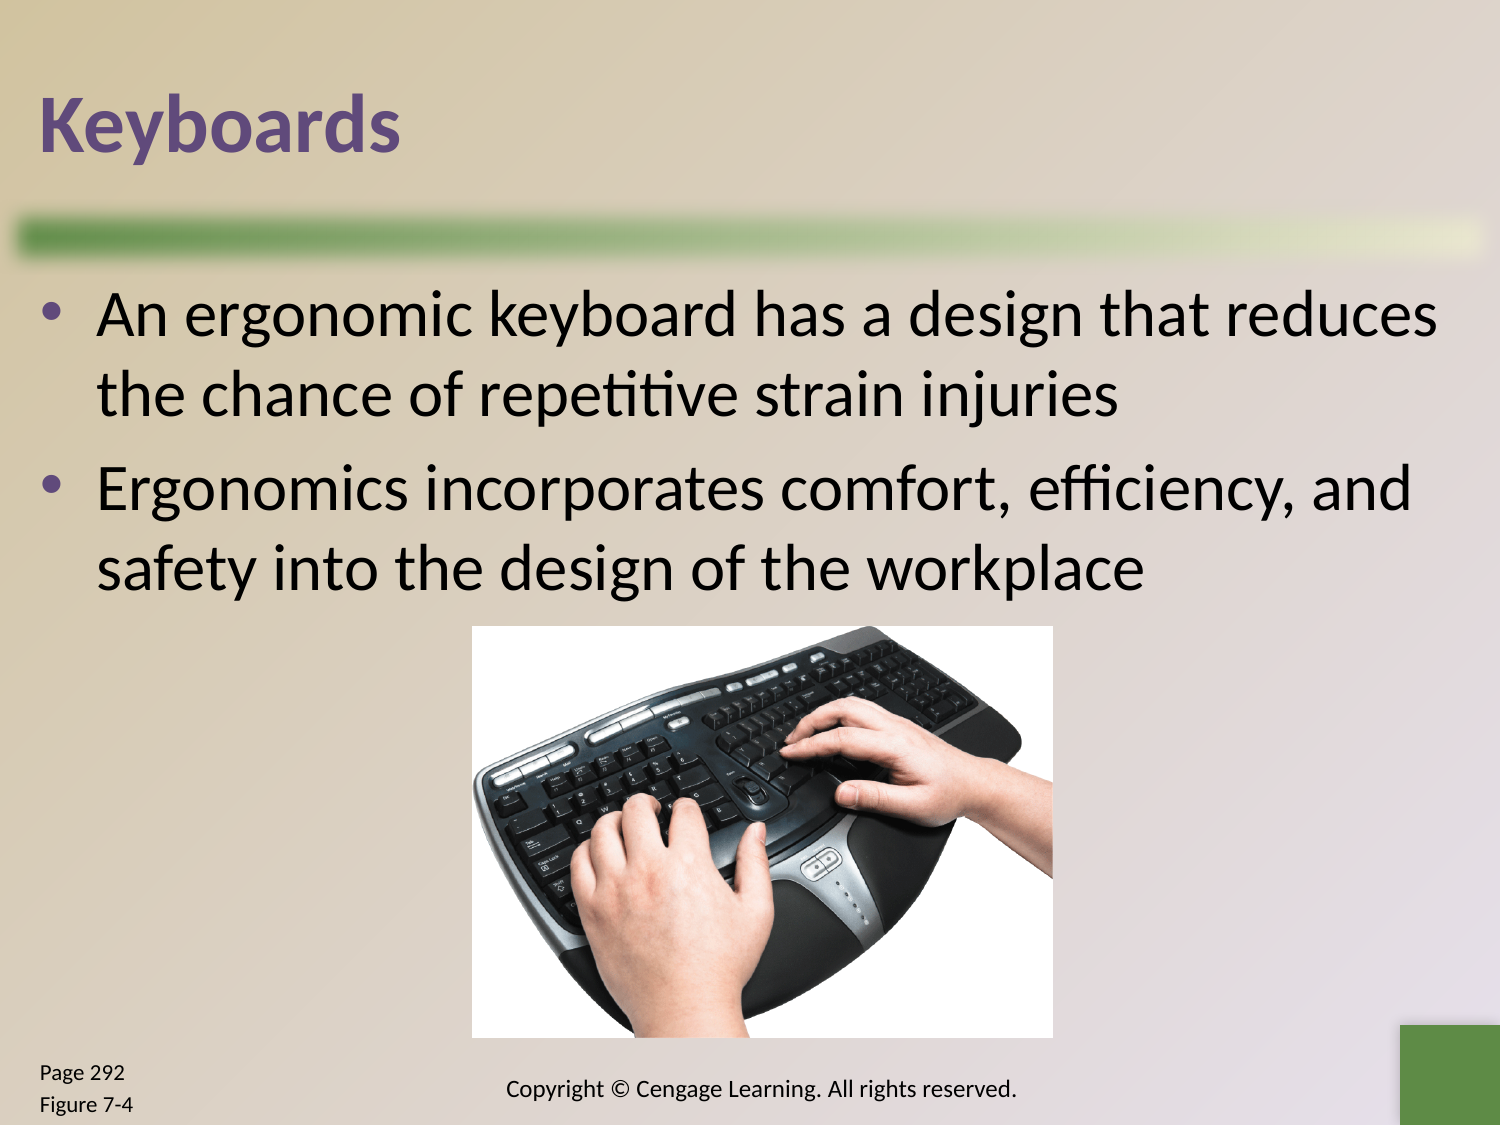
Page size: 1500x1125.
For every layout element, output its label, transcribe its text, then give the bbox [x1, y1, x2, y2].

picture [471, 626, 1053, 1038]
footer Copyright © Cengage Learning. All rights reserved. [450, 1050, 1075, 1125]
title Keyboards [24, 24, 1475, 213]
list An ergonomic keyboard has a design that reduces the chance of repetitive strain injuries Ergonomics incorporates comfort, efficiency, and safety into the design of the workplace [24, 262, 1475, 1025]
list Page 292 Figure 7-4 [24, 1050, 300, 1125]
